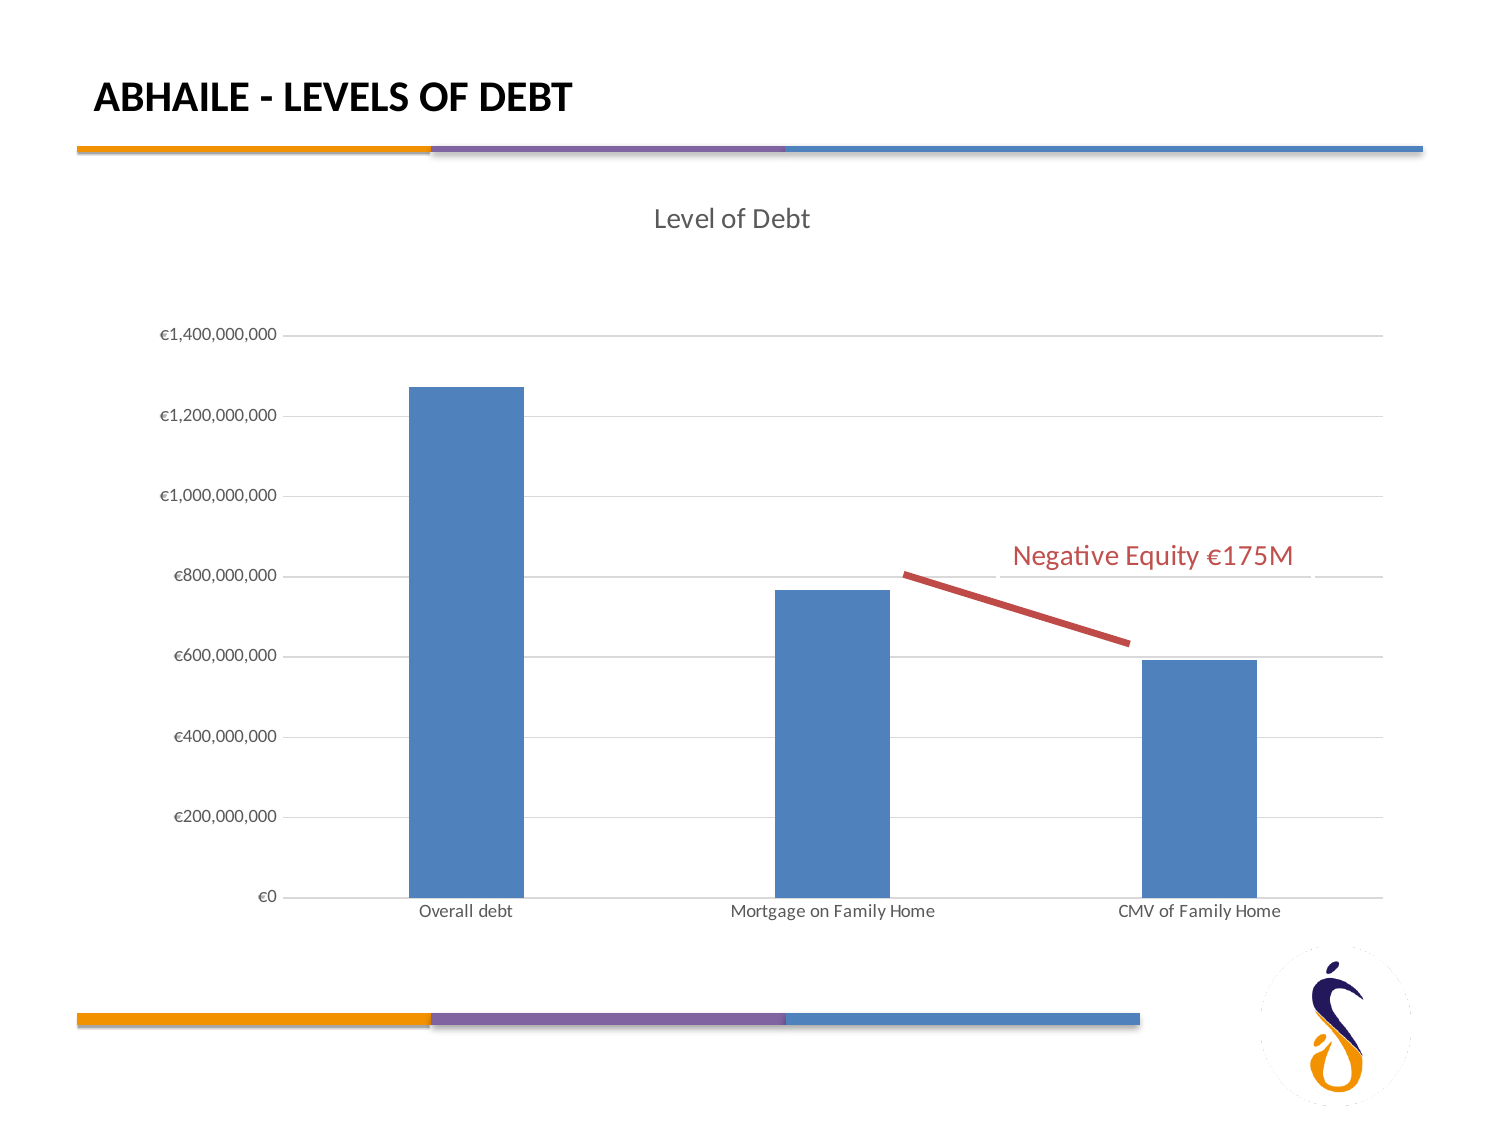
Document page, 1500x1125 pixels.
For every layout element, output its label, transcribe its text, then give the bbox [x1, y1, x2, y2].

picture [1260, 1012, 1411, 1106]
chart [17, 172, 1448, 1012]
text_box ABHAILE - LEVELS OF DEBT [75, 58, 1426, 139]
